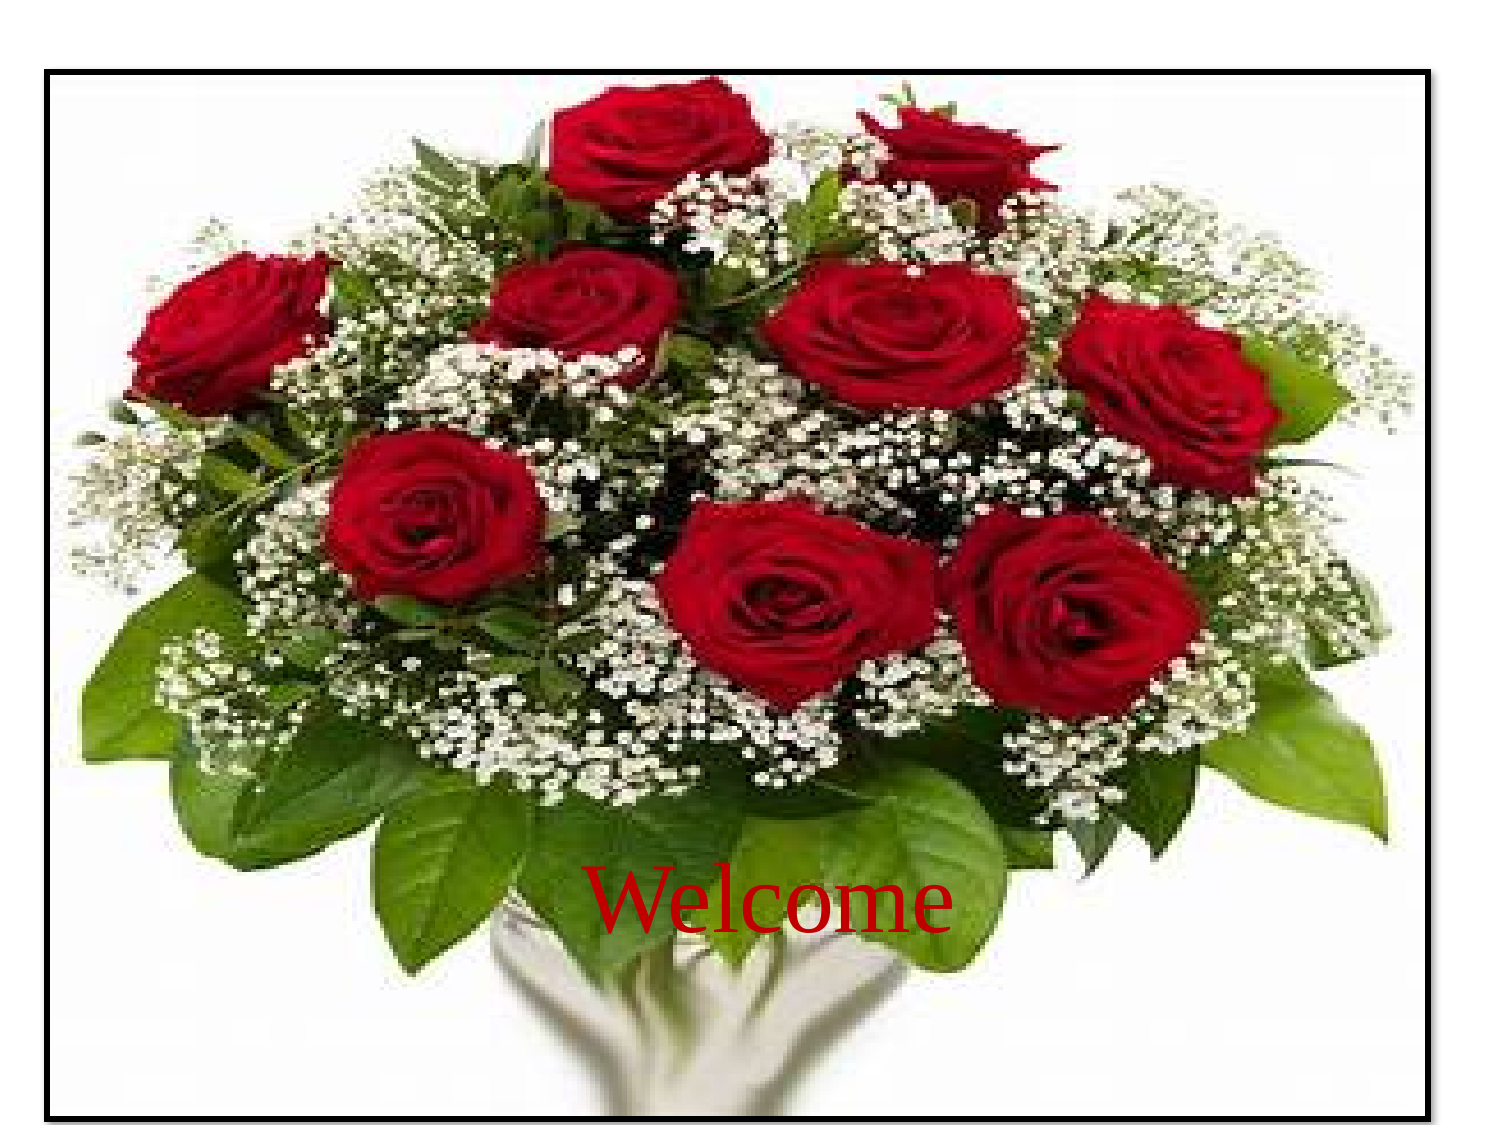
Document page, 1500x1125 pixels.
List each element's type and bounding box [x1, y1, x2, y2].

picture [49, 74, 1426, 1117]
